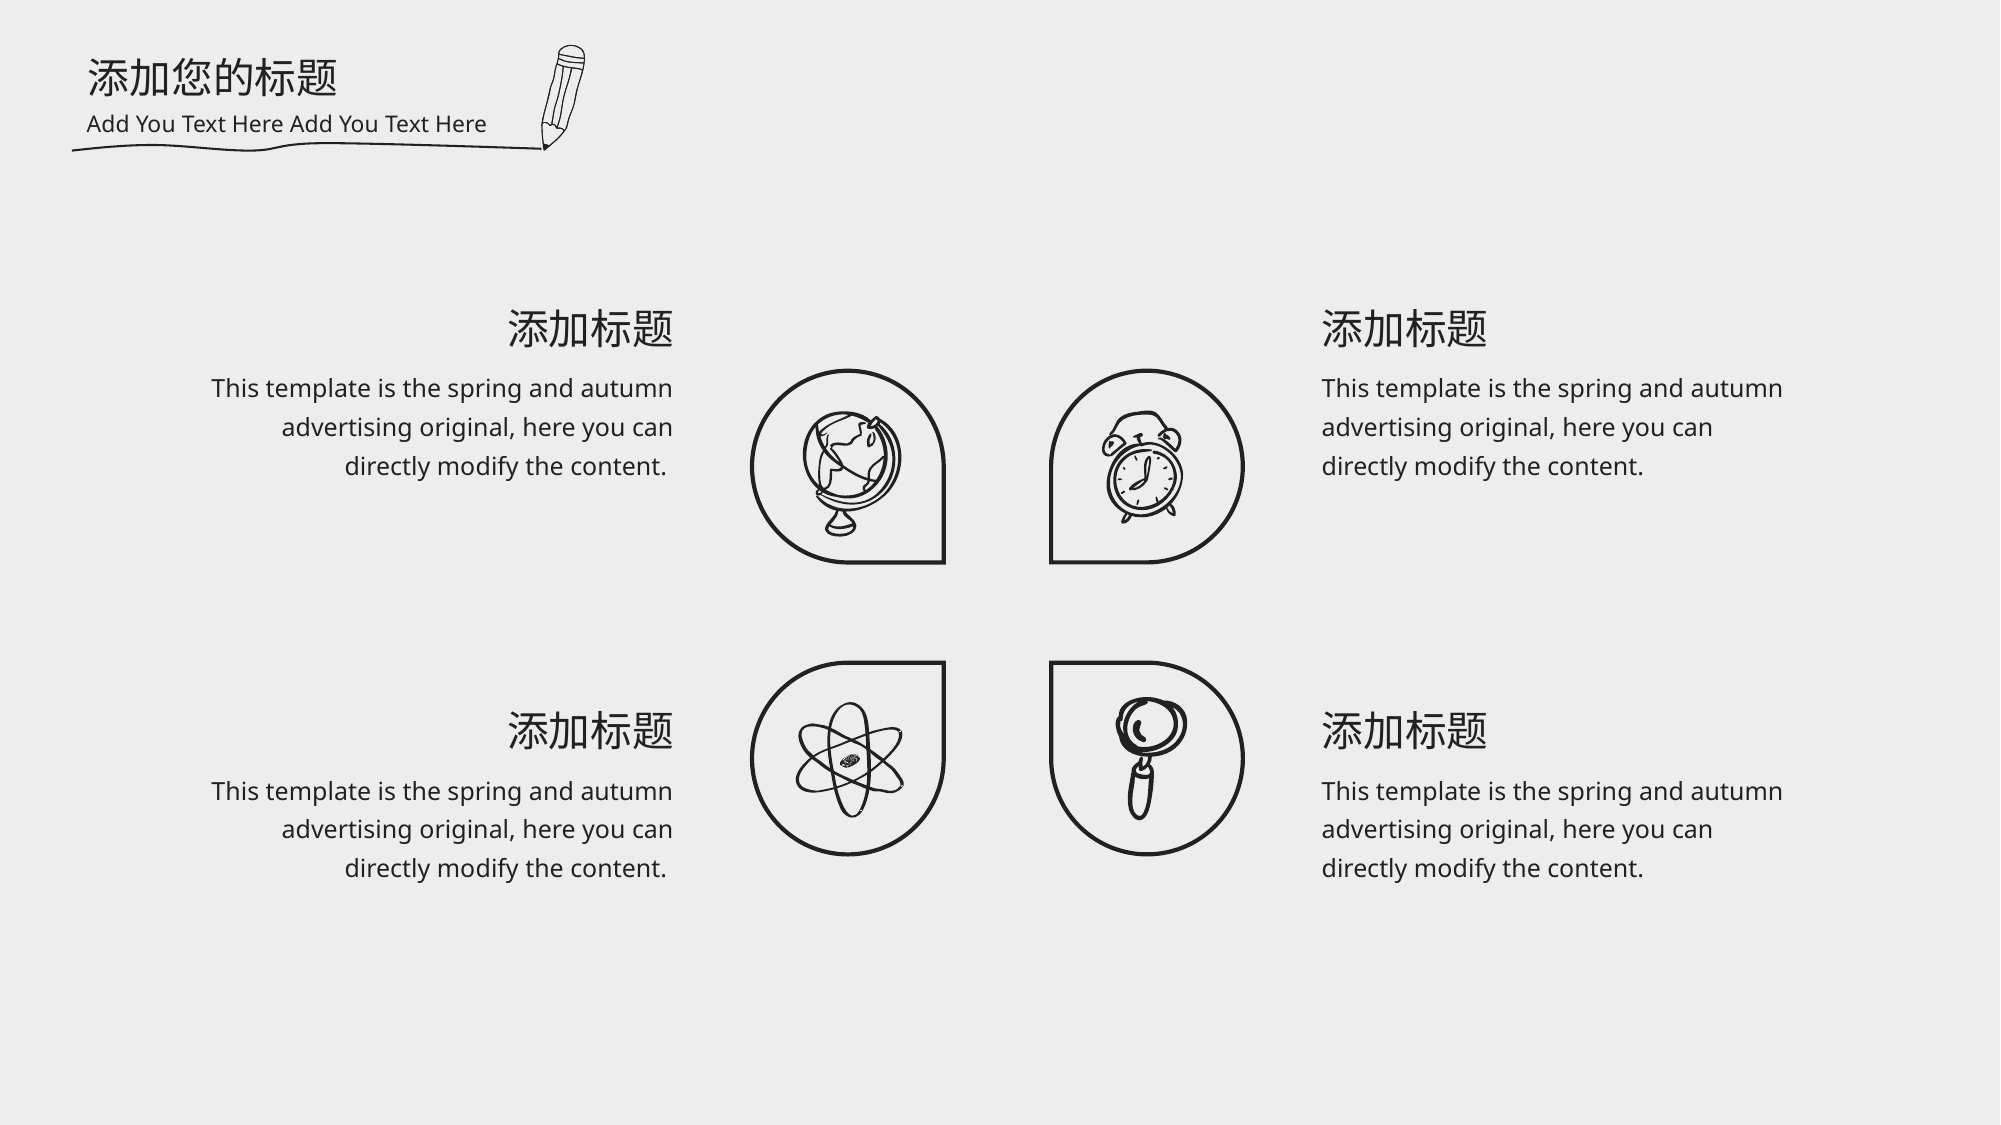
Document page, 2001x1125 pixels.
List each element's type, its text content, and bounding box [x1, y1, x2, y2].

text_box Add You Text Here Add You Text Here [71, 93, 542, 145]
text_box This template is the spring and autumn advertising original, here you can directly modify the content. [1306, 758, 1813, 891]
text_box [1092, 691, 1202, 803]
text_box 添加标题 [404, 295, 689, 356]
text_box 添加标题 [404, 697, 689, 758]
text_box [791, 700, 905, 827]
text_box [750, 369, 945, 564]
text_box [1050, 661, 1244, 856]
text_box 添加标题 [1306, 295, 1592, 356]
text_box [71, 142, 542, 152]
text_box This template is the spring and autumn advertising original, here you can directly modify the content. [182, 356, 689, 488]
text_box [1099, 409, 1184, 524]
text_box [750, 661, 945, 856]
text_box [1050, 369, 1244, 564]
text_box 添加标题 [1306, 697, 1592, 758]
text_box This template is the spring and autumn advertising original, here you can directly modify the content. [182, 758, 689, 891]
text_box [798, 410, 908, 538]
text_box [509, 75, 617, 120]
text_box This template is the spring and autumn advertising original, here you can directly modify the content. [1306, 356, 1813, 488]
text_box 添加您的标题 [73, 44, 354, 93]
